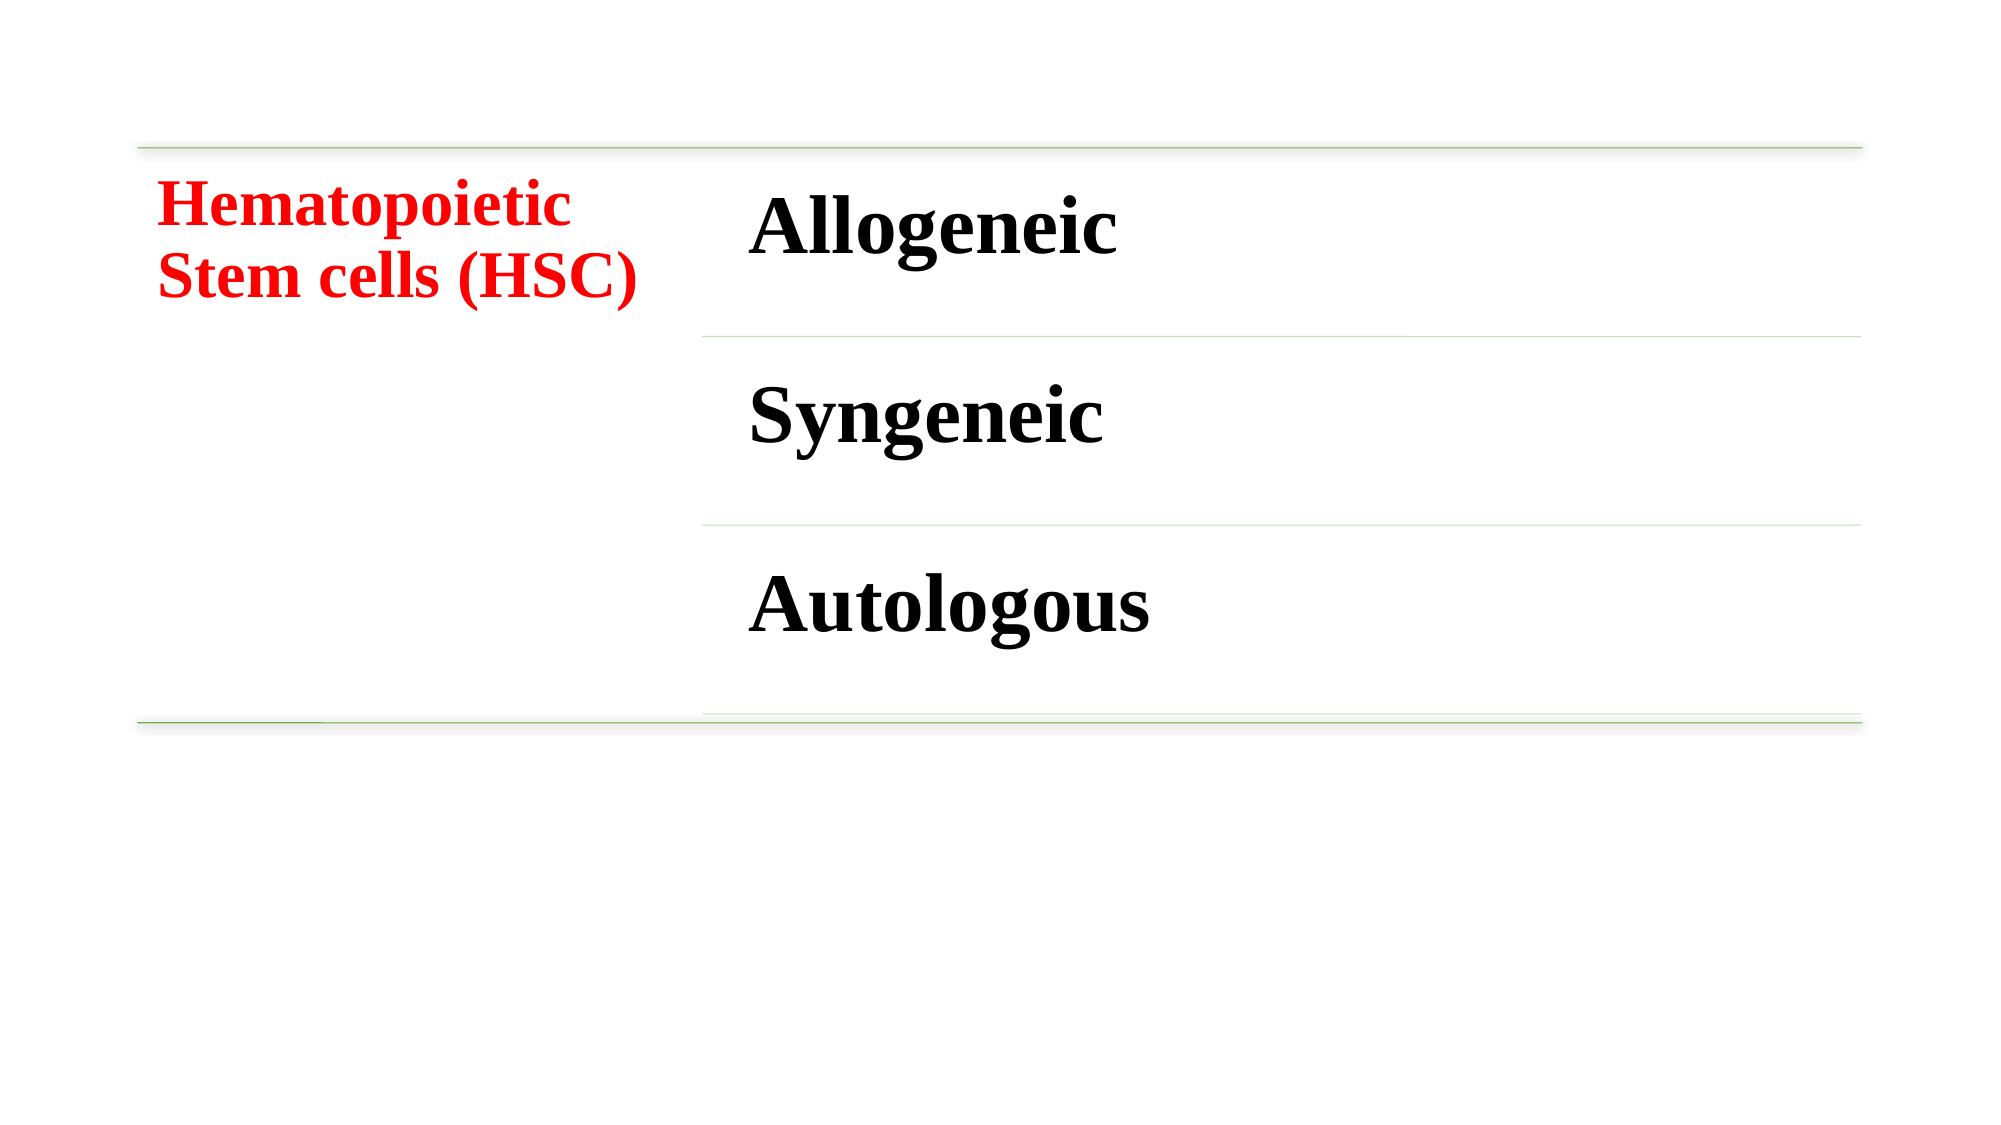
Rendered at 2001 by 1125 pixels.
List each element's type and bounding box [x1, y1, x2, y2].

list [137, 147, 1863, 1125]
